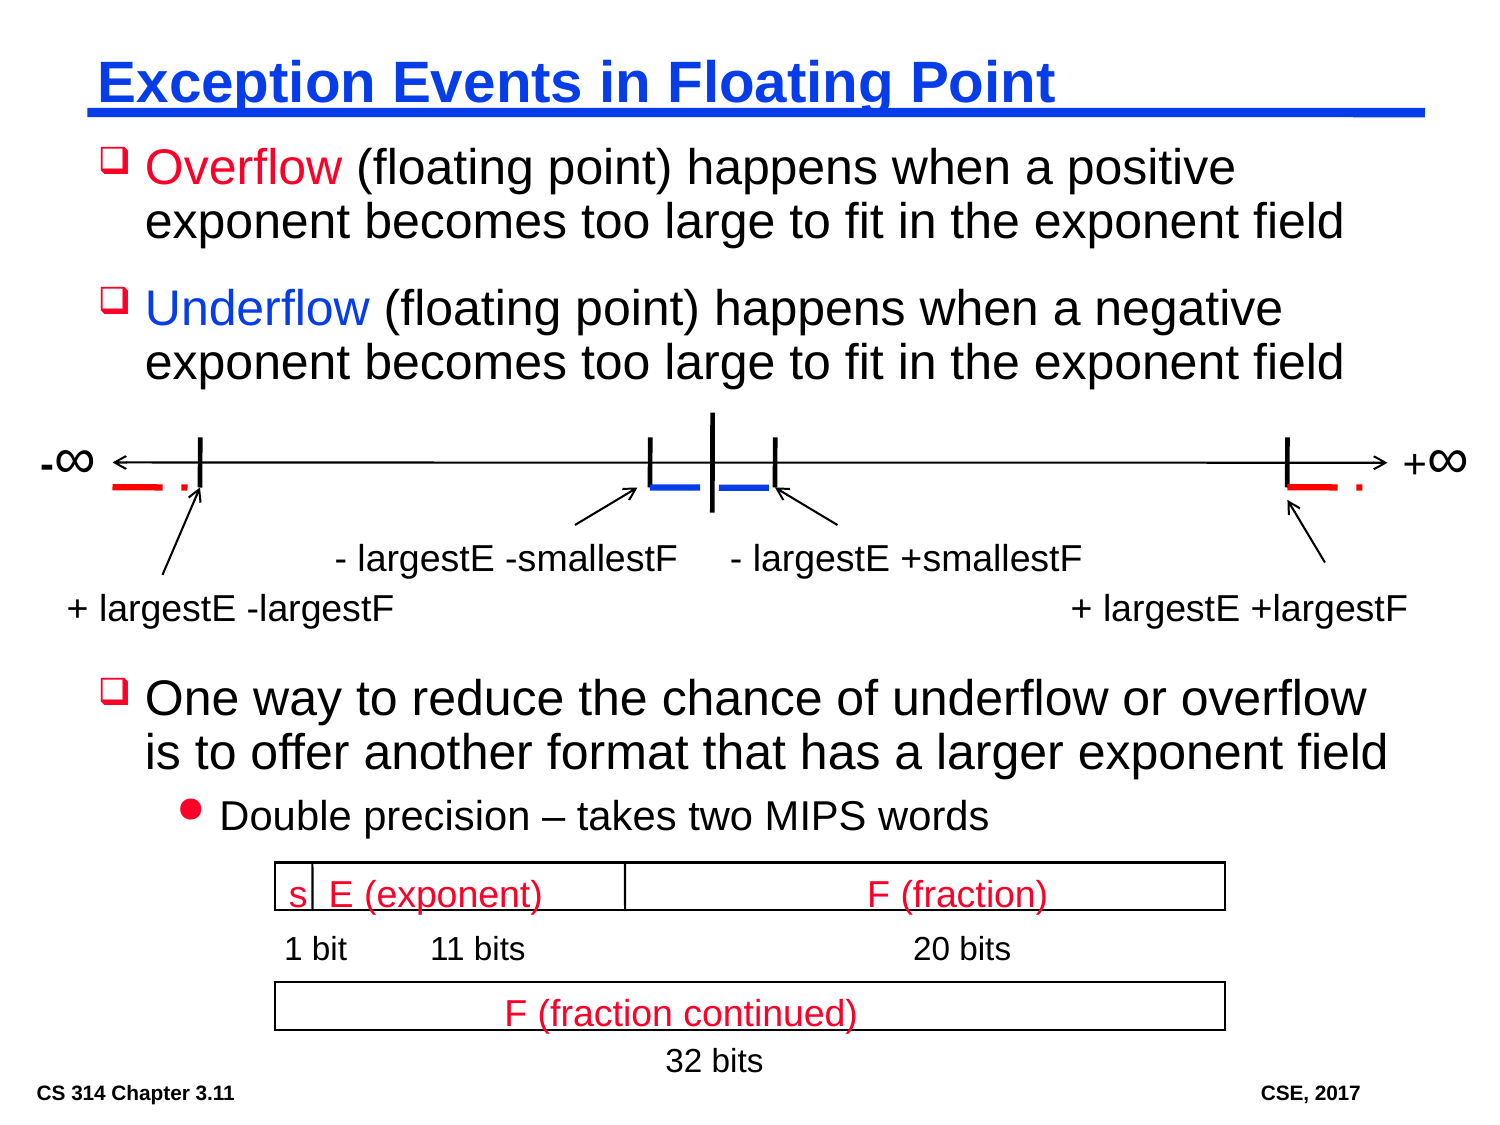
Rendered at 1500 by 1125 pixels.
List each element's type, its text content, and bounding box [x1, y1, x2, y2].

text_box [1053, 486, 1426, 638]
title Exception Events in Floating Point [86, 49, 1426, 120]
text_box One way to reduce the chance of underflow or overflow is to offer another format that has a larger exponent field Double precision – takes two MIPS words [87, 596, 1425, 844]
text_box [262, 862, 1226, 976]
text_box -∞ [25, 412, 111, 498]
list Overflow (floating point) happens when a positive exponent becomes too large to fit in the exponent field Underflow (floating point) happens when a negative exponent becomes too large to fit in the exponent field [86, 136, 1426, 404]
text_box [49, 486, 412, 638]
text_box +∞ [1387, 412, 1484, 498]
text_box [312, 487, 1101, 588]
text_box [274, 981, 1226, 1088]
